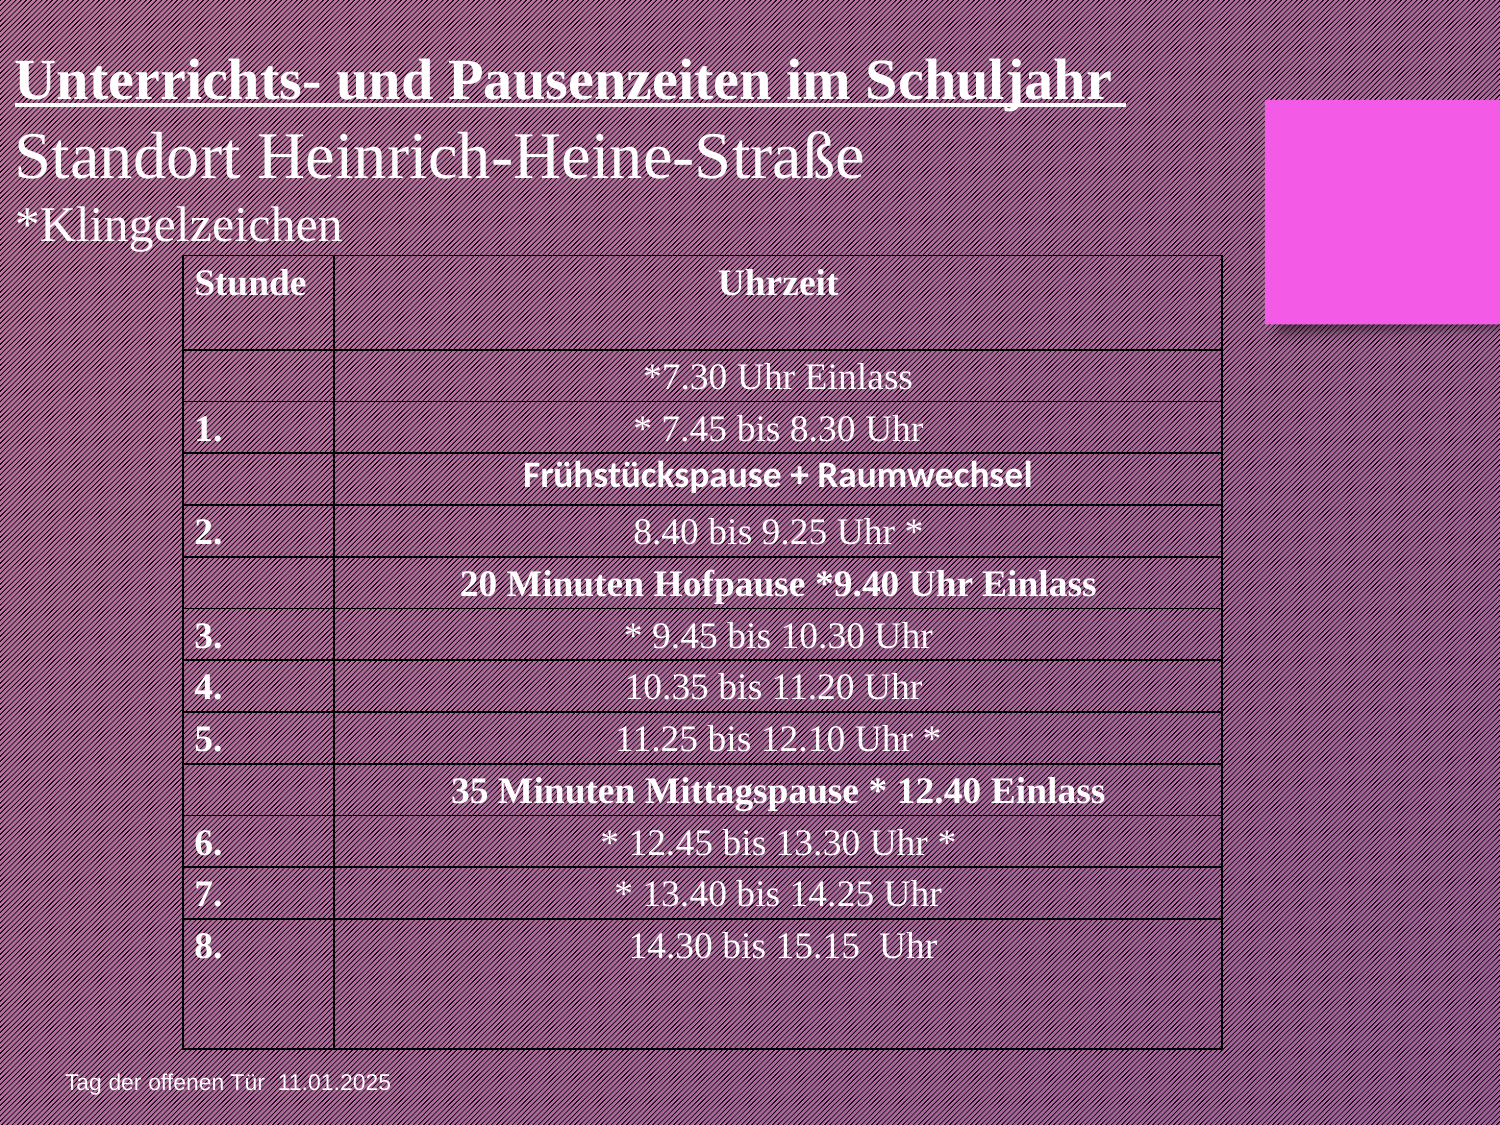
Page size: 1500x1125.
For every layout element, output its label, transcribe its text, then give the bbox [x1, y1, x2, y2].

table_cell [184, 765, 333, 815]
table_cell 5. [184, 713, 333, 763]
table_cell * 7.45 bis 8.30 Uhr [335, 402, 1221, 452]
footer Tag der offenen Tür 11.01.2025 [50, 1051, 1046, 1112]
table_cell 14.30 bis 15.15 Uhr [335, 920, 1221, 1048]
table_cell [184, 454, 333, 504]
table_cell Frühstückspause + Raumwechsel [335, 454, 1221, 504]
table_cell [184, 351, 333, 401]
table_cell 8.40 bis 9.25 Uhr * [335, 506, 1221, 556]
picture [0, 259, 1500, 1125]
table_cell 3. [184, 609, 333, 659]
table_cell 1. [184, 402, 333, 452]
table_cell 20 Minuten Hofpause *9.40 Uhr Einlass [335, 558, 1221, 608]
table_cell 4. [184, 661, 333, 711]
table_cell * 9.45 bis 10.30 Uhr [335, 609, 1221, 659]
table_cell [184, 558, 333, 608]
text_box Unterrichts- und Pausenzeiten im Schuljahr Standort Heinrich-Heine-Straße *Klingelzeichen [0, 0, 1394, 259]
table_header Stunde [184, 259, 333, 349]
text_box [949, 1050, 1450, 1111]
picture [1394, 0, 1500, 99]
table_cell 7. [184, 868, 333, 918]
table_cell 2. [184, 506, 333, 556]
table_cell 10.35 bis 11.20 Uhr [335, 661, 1221, 711]
table_header Uhrzeit [335, 259, 1221, 349]
table_cell *7.30 Uhr Einlass [335, 351, 1221, 401]
table_cell 8. [184, 920, 333, 1048]
table_cell * 12.45 bis 13.30 Uhr * [335, 816, 1221, 866]
table_cell 6. [184, 816, 333, 866]
table_cell * 13.40 bis 14.25 Uhr [335, 868, 1221, 918]
table_cell 11.25 bis 12.10 Uhr * [335, 713, 1221, 763]
table_cell 35 Minuten Mittagspause * 12.40 Einlass [335, 765, 1221, 815]
